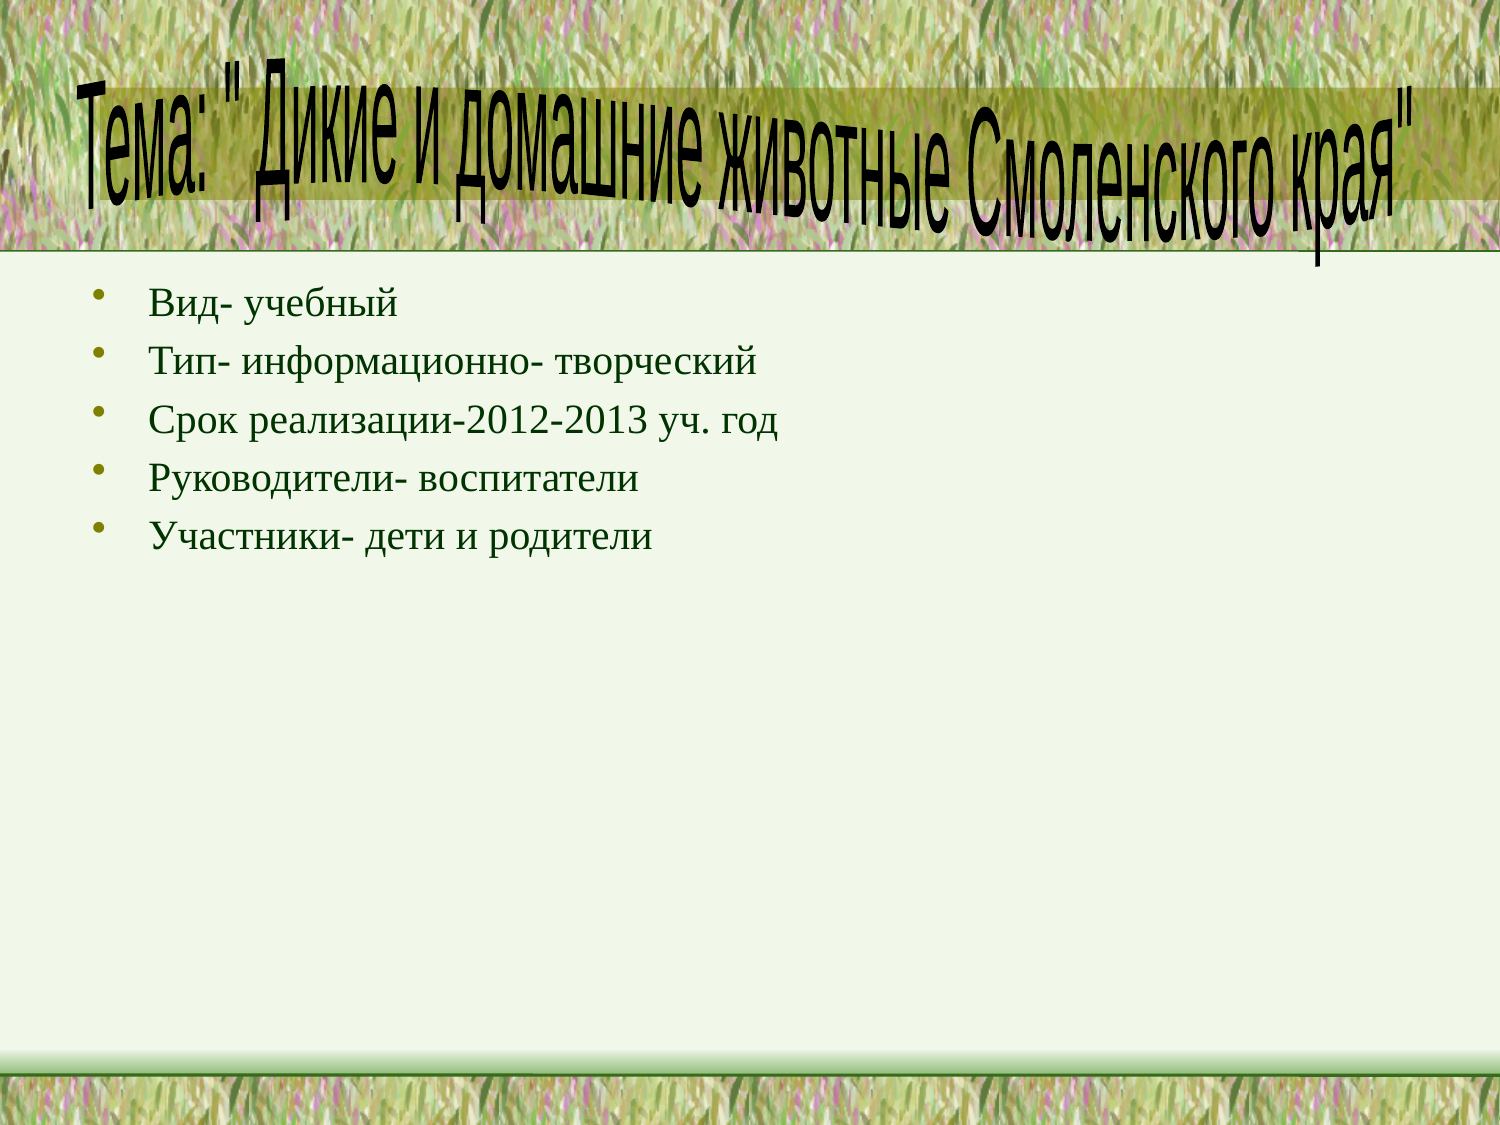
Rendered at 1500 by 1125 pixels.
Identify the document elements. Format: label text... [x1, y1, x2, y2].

picture [285, 200, 289, 220]
picture [1316, 200, 1500, 250]
list Вид- учебный Тип- информационно- творческий Срок реализации-2012-2013 уч. год Руководители- воспитатели Участники- дети и родители [76, 266, 1265, 1063]
picture [256, 200, 260, 221]
picture [915, 200, 919, 230]
picture [862, 200, 866, 224]
picture [0, 0, 1500, 250]
picture [733, 200, 737, 210]
picture [0, 1077, 1500, 1125]
